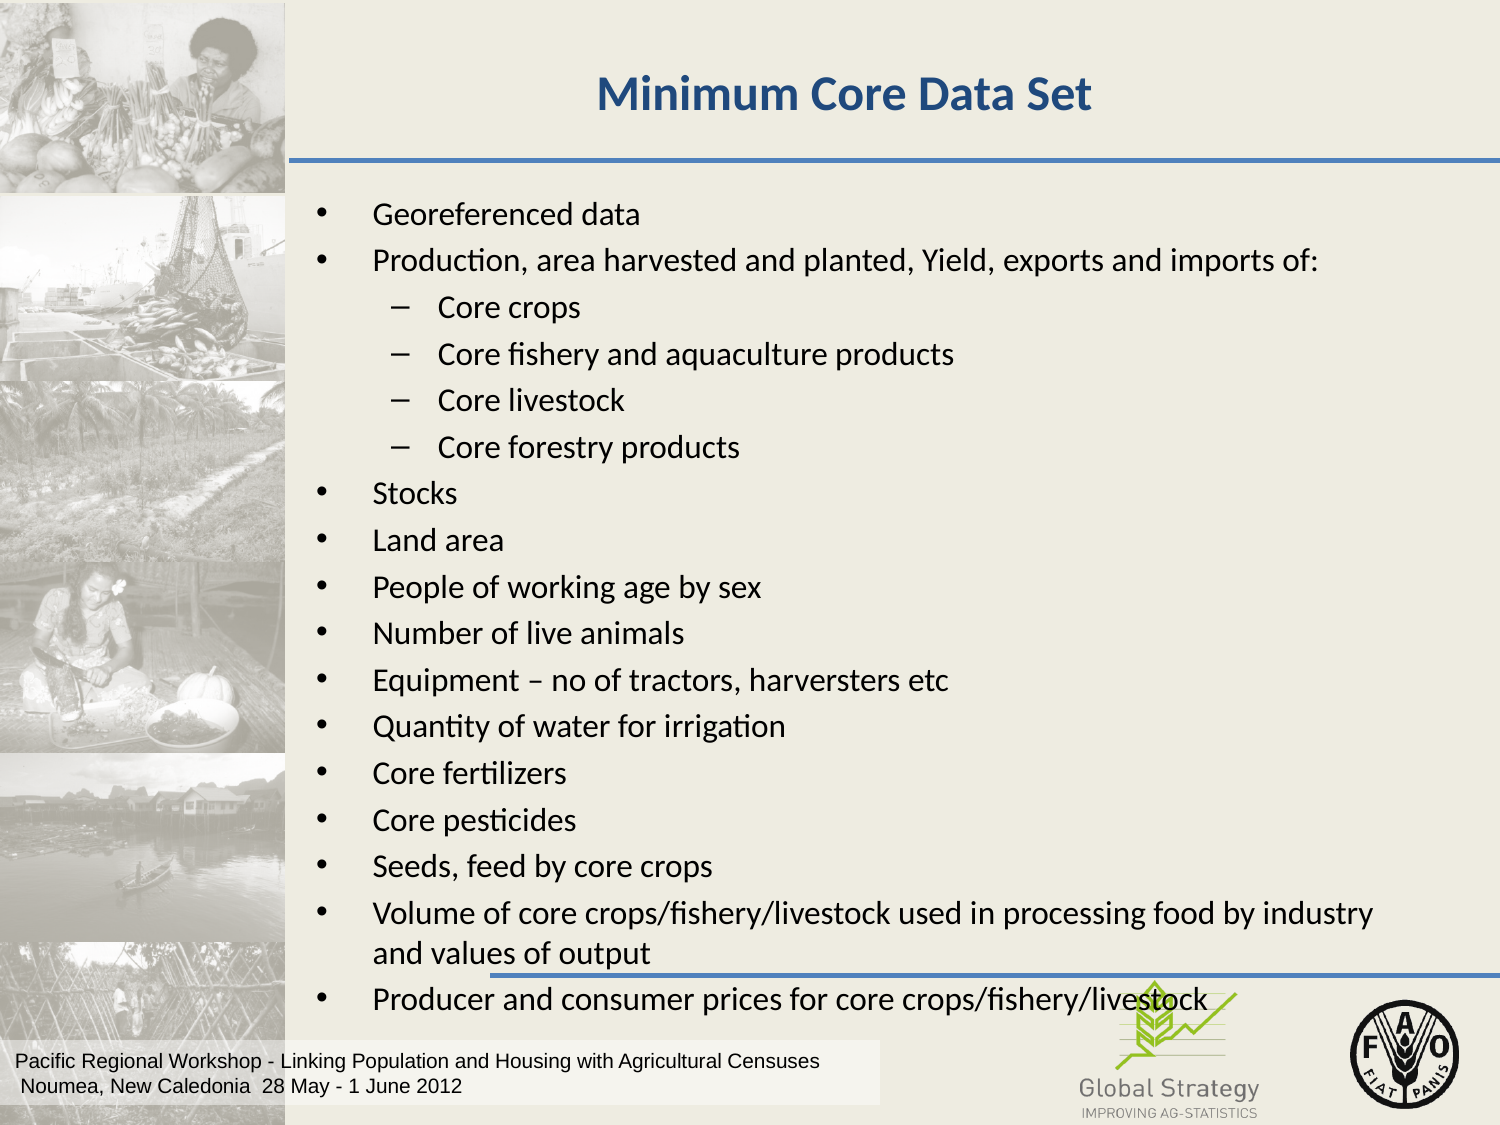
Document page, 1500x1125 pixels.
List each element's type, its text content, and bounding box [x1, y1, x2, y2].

list Georeferenced data Production, area harvested and planted, Yield, exports and imports of: Core crops Core fishery and aquaculture products Core livestock Core forestry products Stocks Land area People of working age by sex Number of live animals Equipment – no of tractors, harversters etc Quantity of water for irrigation Core fertilizers Core pesticides Seeds, feed by core crops Volume of core crops/fishery/livestock used in processing food by industry and values of output Producer and consumer prices for core crops/fishery/livestock [300, 184, 1448, 1048]
picture [1350, 999, 1459, 1109]
picture [1080, 1048, 1259, 1118]
title Minimum Core Data Set [371, 30, 1318, 150]
